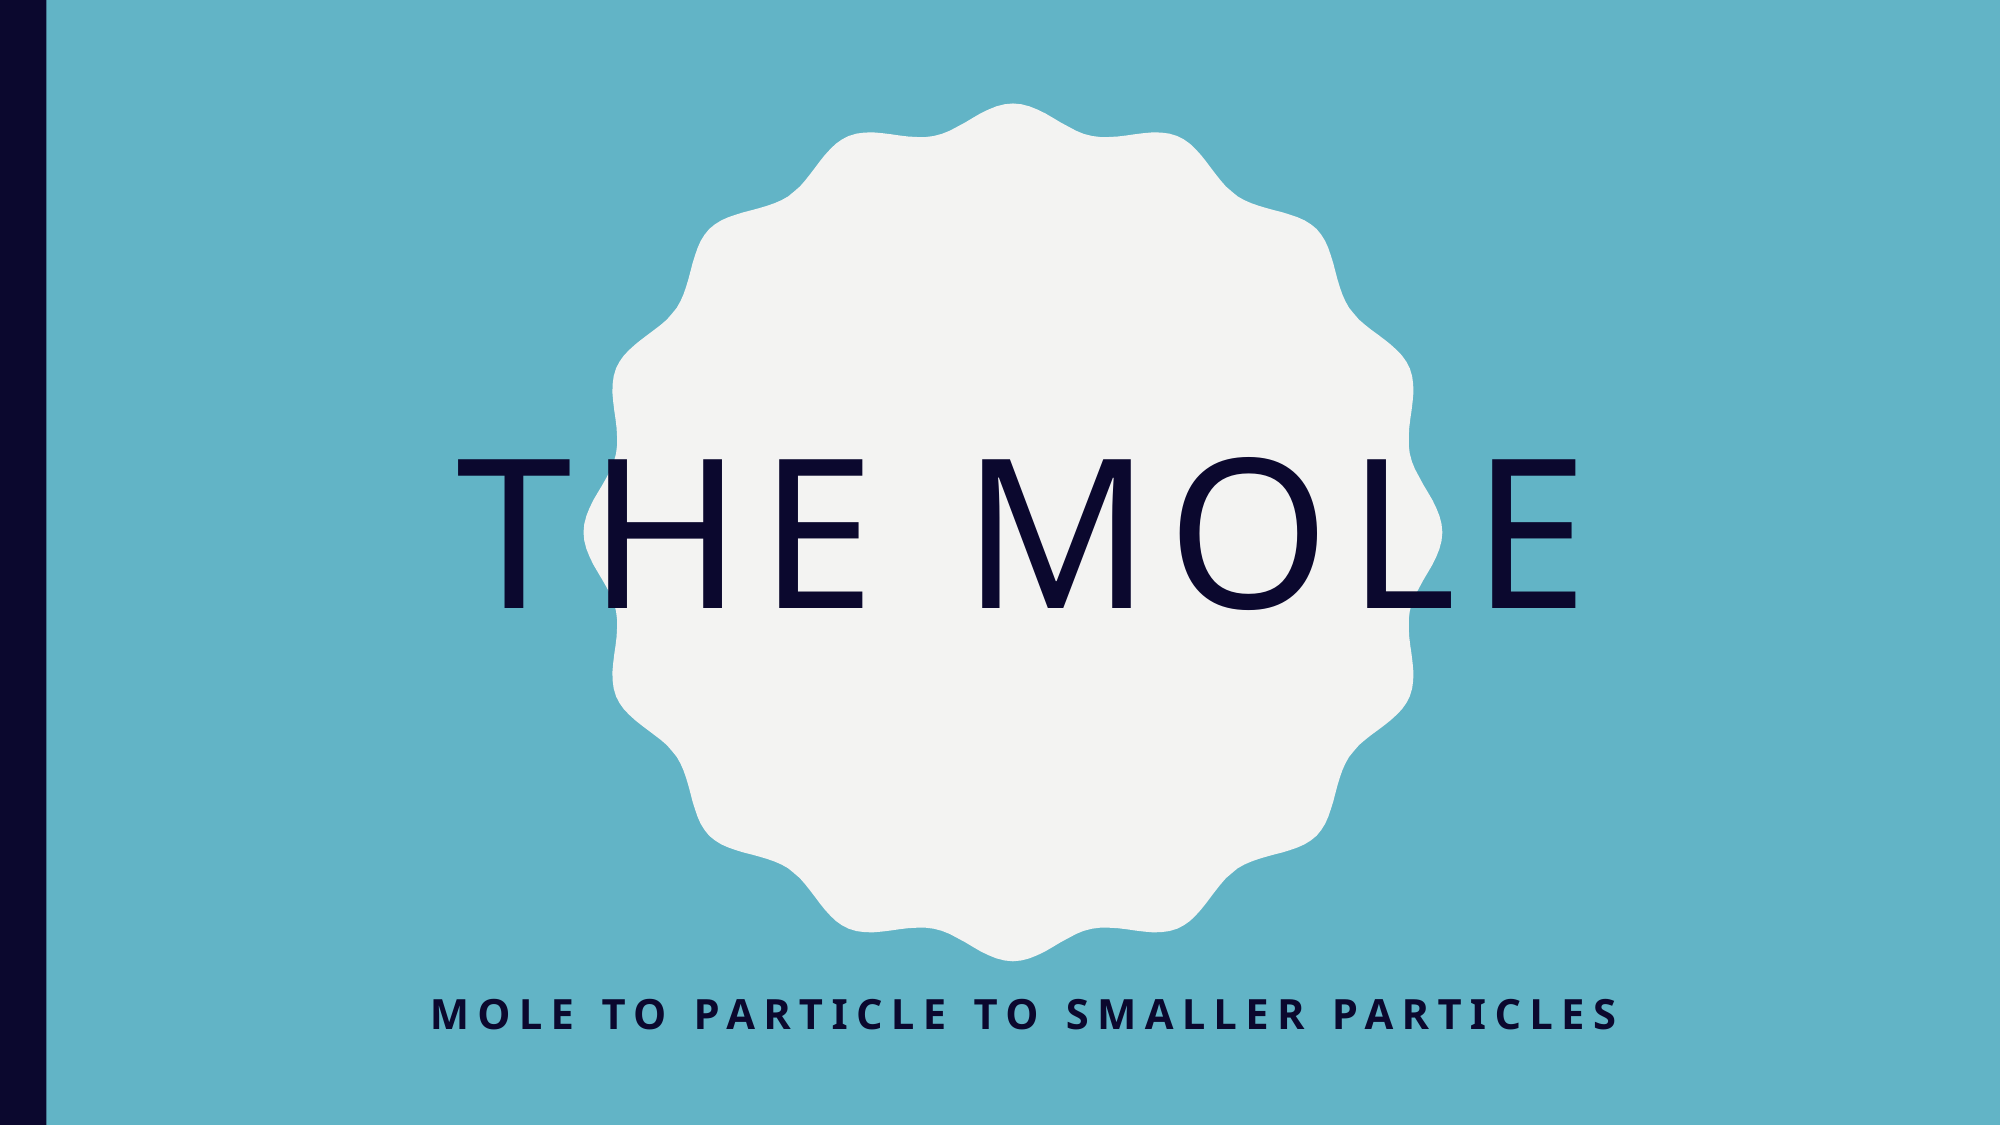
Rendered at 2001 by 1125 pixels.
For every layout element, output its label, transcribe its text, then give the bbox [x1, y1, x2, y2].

subtitle Mole to Particle to smaller particles [176, 980, 1870, 1103]
title The Mole [176, 180, 1870, 902]
